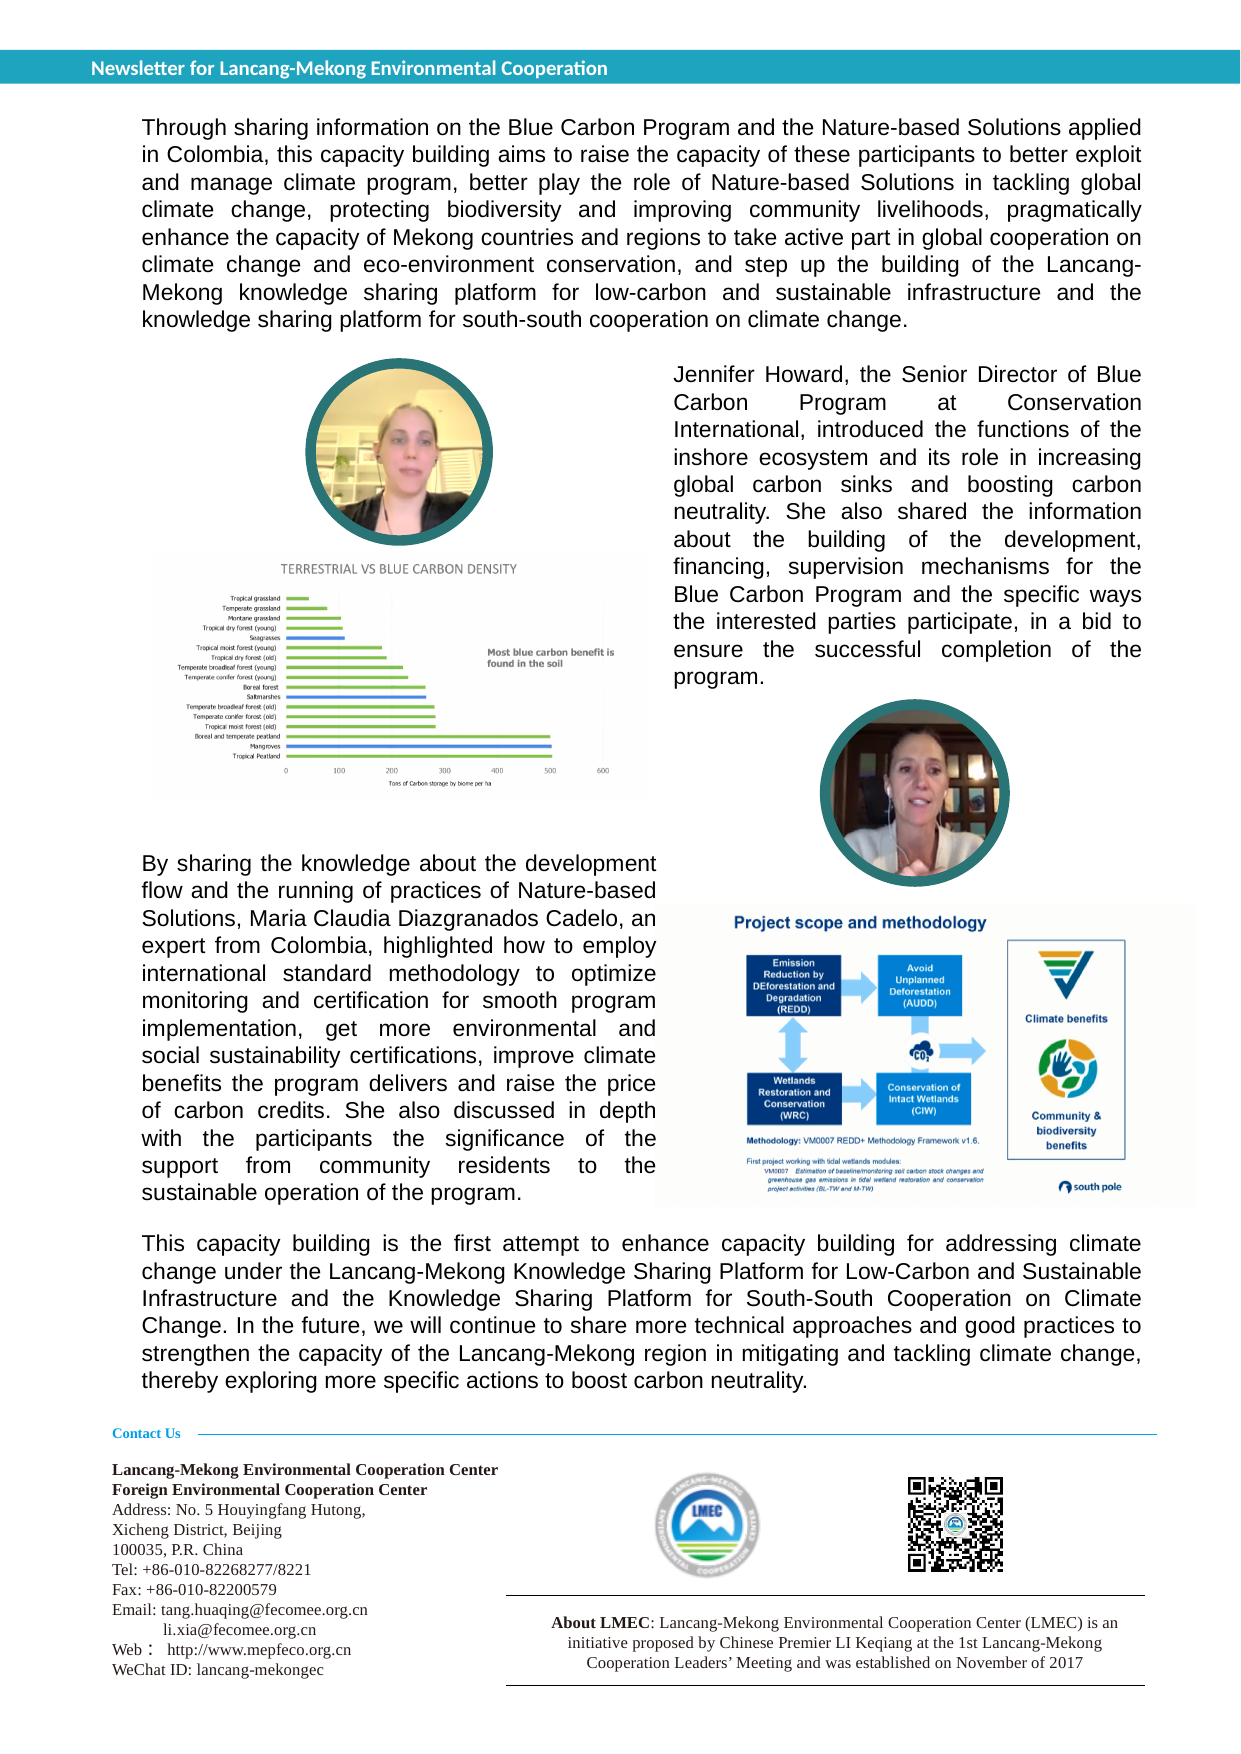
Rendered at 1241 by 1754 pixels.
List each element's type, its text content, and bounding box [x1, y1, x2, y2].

text_box Newsletter for Lancang-Mekong Environmental Cooperation [0, 49, 1241, 85]
picture [654, 1455, 764, 1584]
picture [825, 704, 1005, 882]
text_box By sharing the knowledge about the development flow and the running of practices of Nature-based Solutions, Maria Claudia Diazgranados Cadelo, an expert from Colombia, highlighted how to employ international standard methodology to optimize monitoring and certification for smooth program implementation, get more environmental and social sustainability certifications, improve climate benefits the program delivers and raise the price of carbon credits. She also discussed in depth with the participants the significance of the support from community residents to the sustainable operation of the program. [126, 841, 672, 1241]
picture [310, 363, 488, 541]
text_box This capacity building is the first attempt to enhance capacity building for addressing climate change under the Lancang-Mekong Knowledge Sharing Platform for Low-Carbon and Sustainable Infrastructure and the Knowledge Sharing Platform for South-South Cooperation on Climate Change. In the future, we will continue to share more technical approaches and good practices to strengthen the capacity of the Lancang-Mekong region in mitigating and tackling climate change, thereby exploring more specific actions to boost carbon neutrality. [126, 1221, 1158, 1429]
text_box Contact Us Lancang-Mekong Environmental Cooperation Center Foreign Environmental Cooperation Center Address: No. 5 Houyingfang Hutong, Xicheng District, Beijing 100035, P.R. China Tel: +86-010-82268277/8221 Fax: +86-010-82200579 Email: tang.huaqing@fecomee.org.cn li.xia@fecomee.org.cn Web：http://www.mepfeco.org.cn WeChat ID: lancang-mekongec [97, 1416, 518, 1704]
text_box Jennifer Howard, the Senior Director of Blue Carbon Program at Conservation International, introduced the functions of the inshore ecosystem and its role in increasing global carbon sinks and boosting carbon neutrality. She also shared the information about the building of the development, financing, supervision mechanisms for the Blue Carbon Program and the specific ways the interested parties participate, in a bid to ensure the successful completion of the program. [658, 352, 1158, 697]
text_box Through sharing information on the Blue Carbon Program and the Nature-based Solutions applied in Colombia, this capacity building aims to raise the capacity of these participants to better exploit and manage climate program, better play the role of Nature-based Solutions in tackling global climate change, protecting biodiversity and improving community livelihoods, pragmatically enhance the capacity of Mekong countries and regions to take active part in global cooperation on climate change and eco-environment conservation, and step up the building of the Lancang-Mekong knowledge sharing platform for low-carbon and sustainable infrastructure and the knowledge sharing platform for south-south cooperation on climate change. [126, 105, 1158, 340]
text_box About LMEC: Lancang-Mekong Environmental Cooperation Center (LMEC) is an initiative proposed by Chinese Premier LI Keqiang at the 1st Lancang-Mekong Cooperation Leaders’ Meeting and was established on November of 2017 [525, 1604, 1145, 1679]
picture [150, 552, 648, 799]
picture [654, 903, 1196, 1207]
picture [900, 1469, 1010, 1579]
